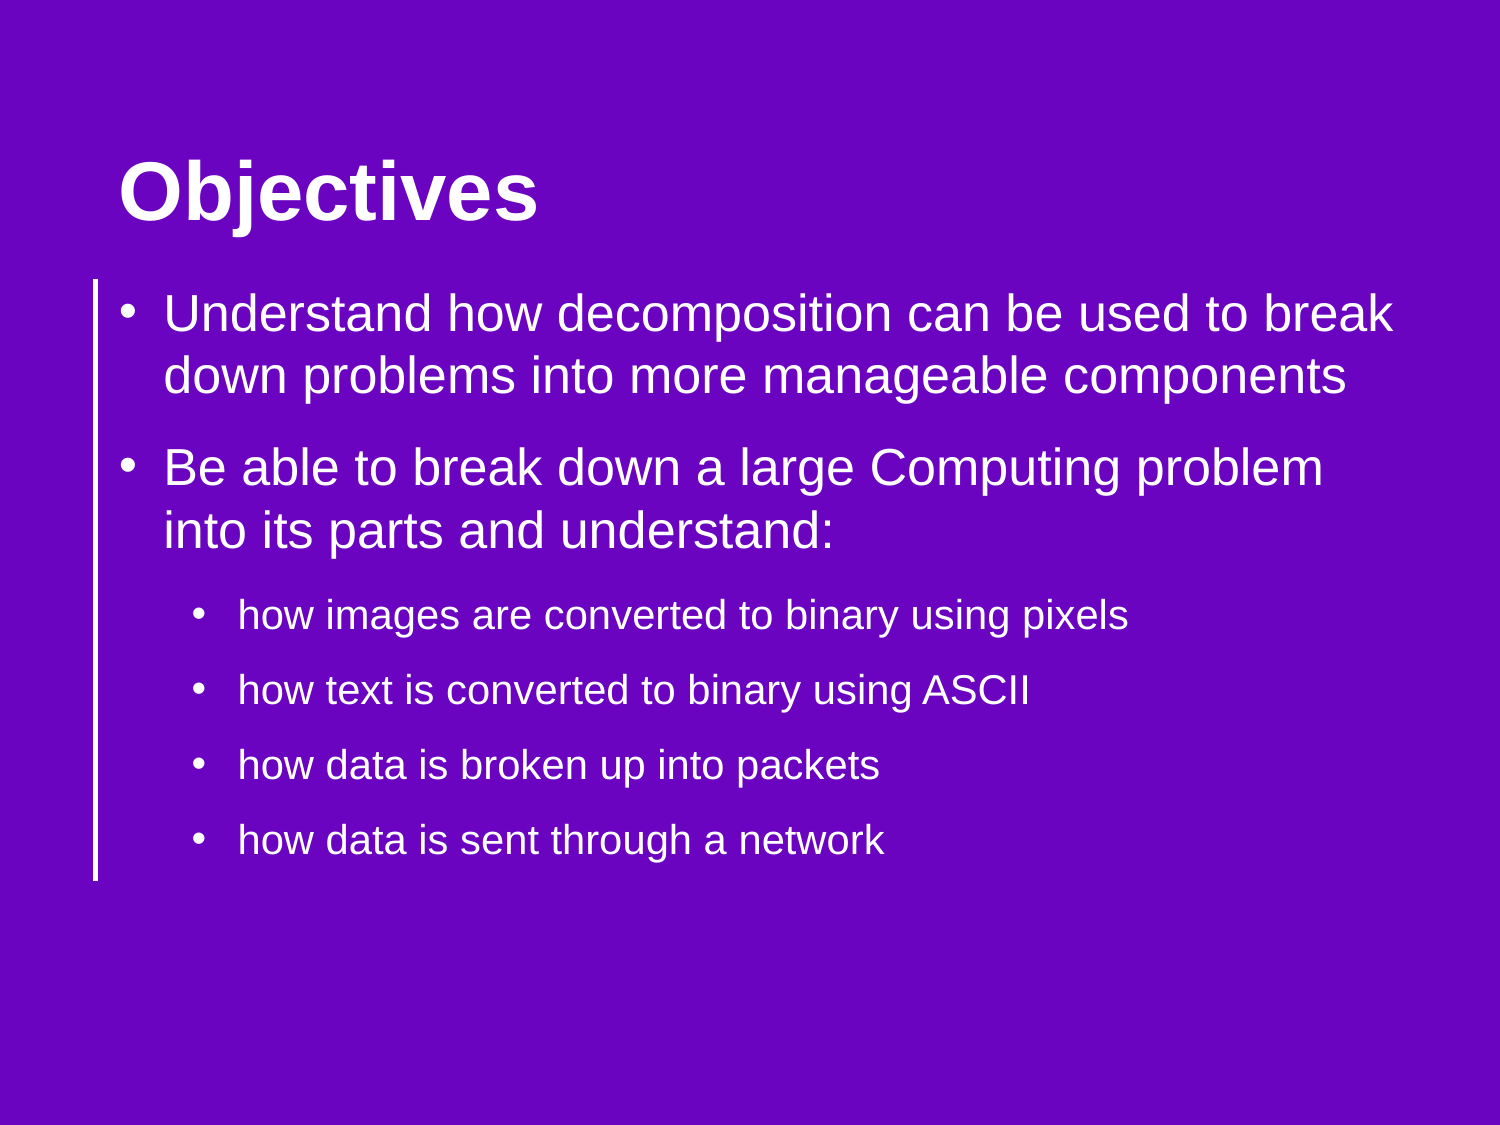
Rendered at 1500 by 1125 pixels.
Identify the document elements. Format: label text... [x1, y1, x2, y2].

list Understand how decomposition can be used to break down problems into more manageable components Be able to break down a large Computing problem into its parts and understand: how images are converted to binary using pixels how text is converted to binary using ASCII how data is broken up into packets how data is sent through a network [118, 279, 1432, 847]
list Objectives [118, 148, 1401, 259]
